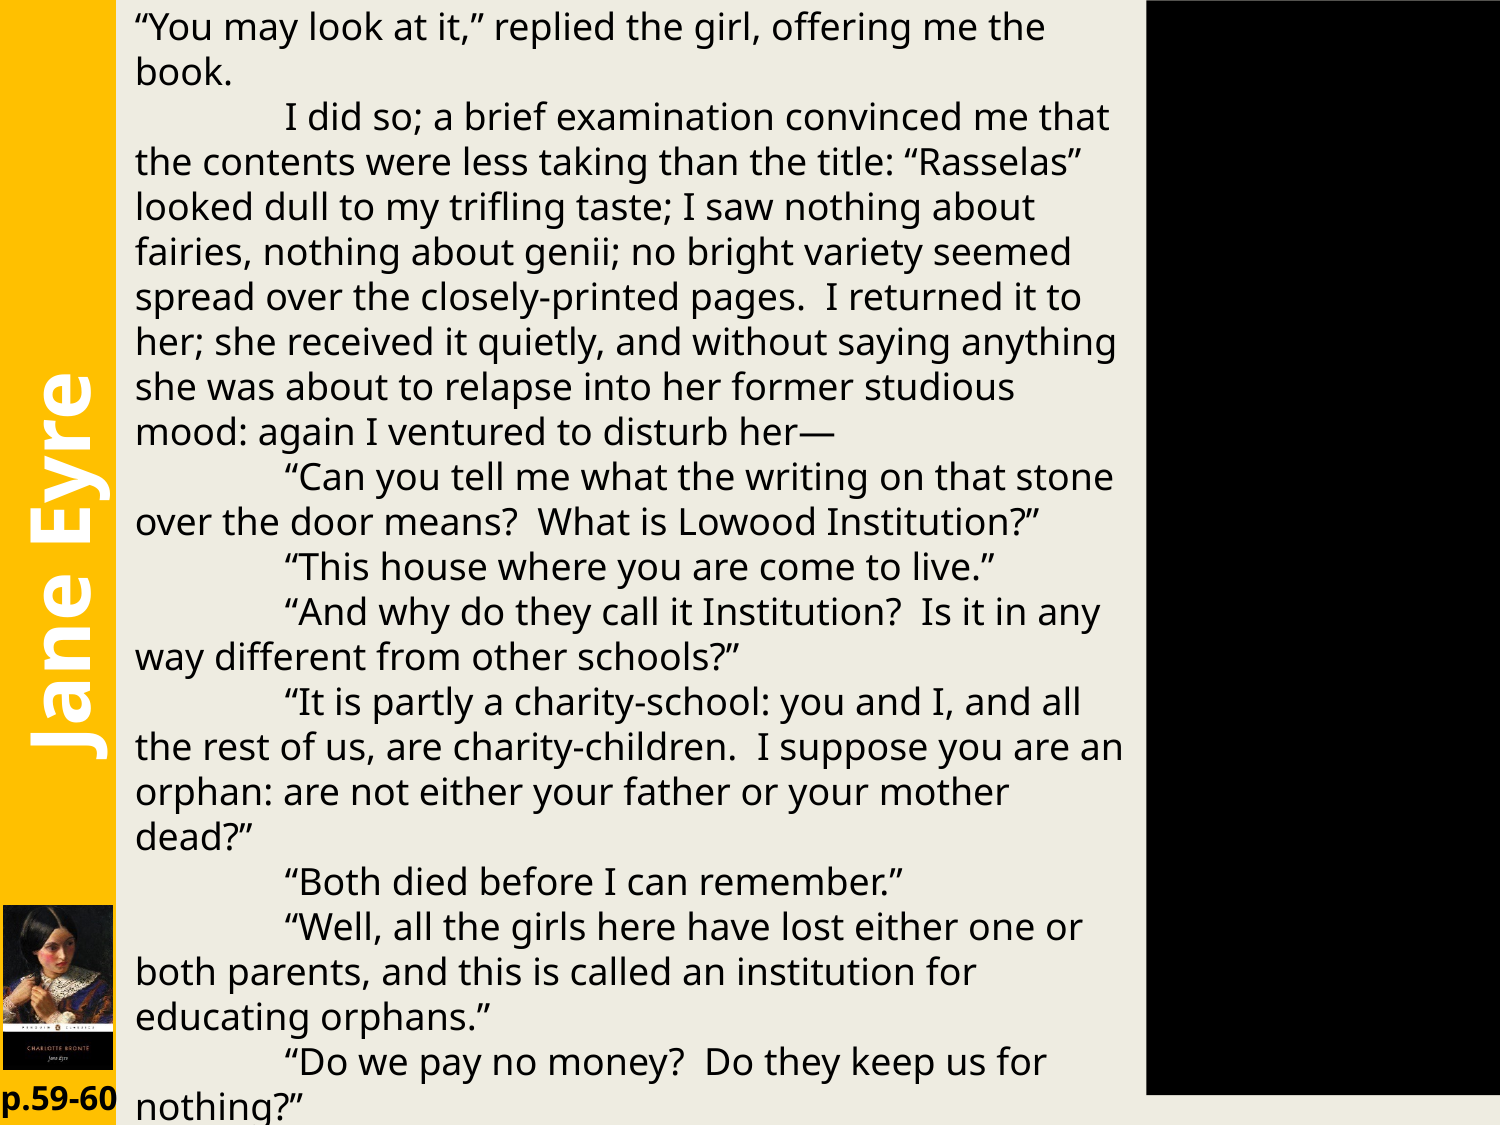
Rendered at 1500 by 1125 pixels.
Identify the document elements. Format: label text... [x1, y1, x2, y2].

text_box “You may look at it,” replied the girl, offering me the book. I did so; a brief examination convinced me that the contents were less taking than the title: “Rasselas” looked dull to my trifling taste; I saw nothing about fairies, nothing about genii; no bright variety seemed spread over the closely-printed pages. I returned it to her; she received it quietly, and without saying anything she was about to relapse into her former studious mood: again I ventured to disturb her— “Can you tell me what the writing on that stone over the door means? What is Lowood Institution?” “This house where you are come to live.” “And why do they call it Institution? Is it in any way different from other schools?” “It is partly a charity-school: you and I, and all the rest of us, are charity-children. I suppose you are an orphan: are not either your father or your mother dead?” “Both died before I can remember.” “Well, all the girls here have lost either one or both parents, and this is called an institution for educating orphans.” “Do we pay no money? Do they keep us for nothing?” [120, 0, 1143, 1125]
text_box [1146, 0, 1500, 1096]
picture [3, 905, 114, 1070]
text_box p.59-60 [0, 1069, 120, 1125]
text_box Jane Eyre [0, 0, 115, 906]
